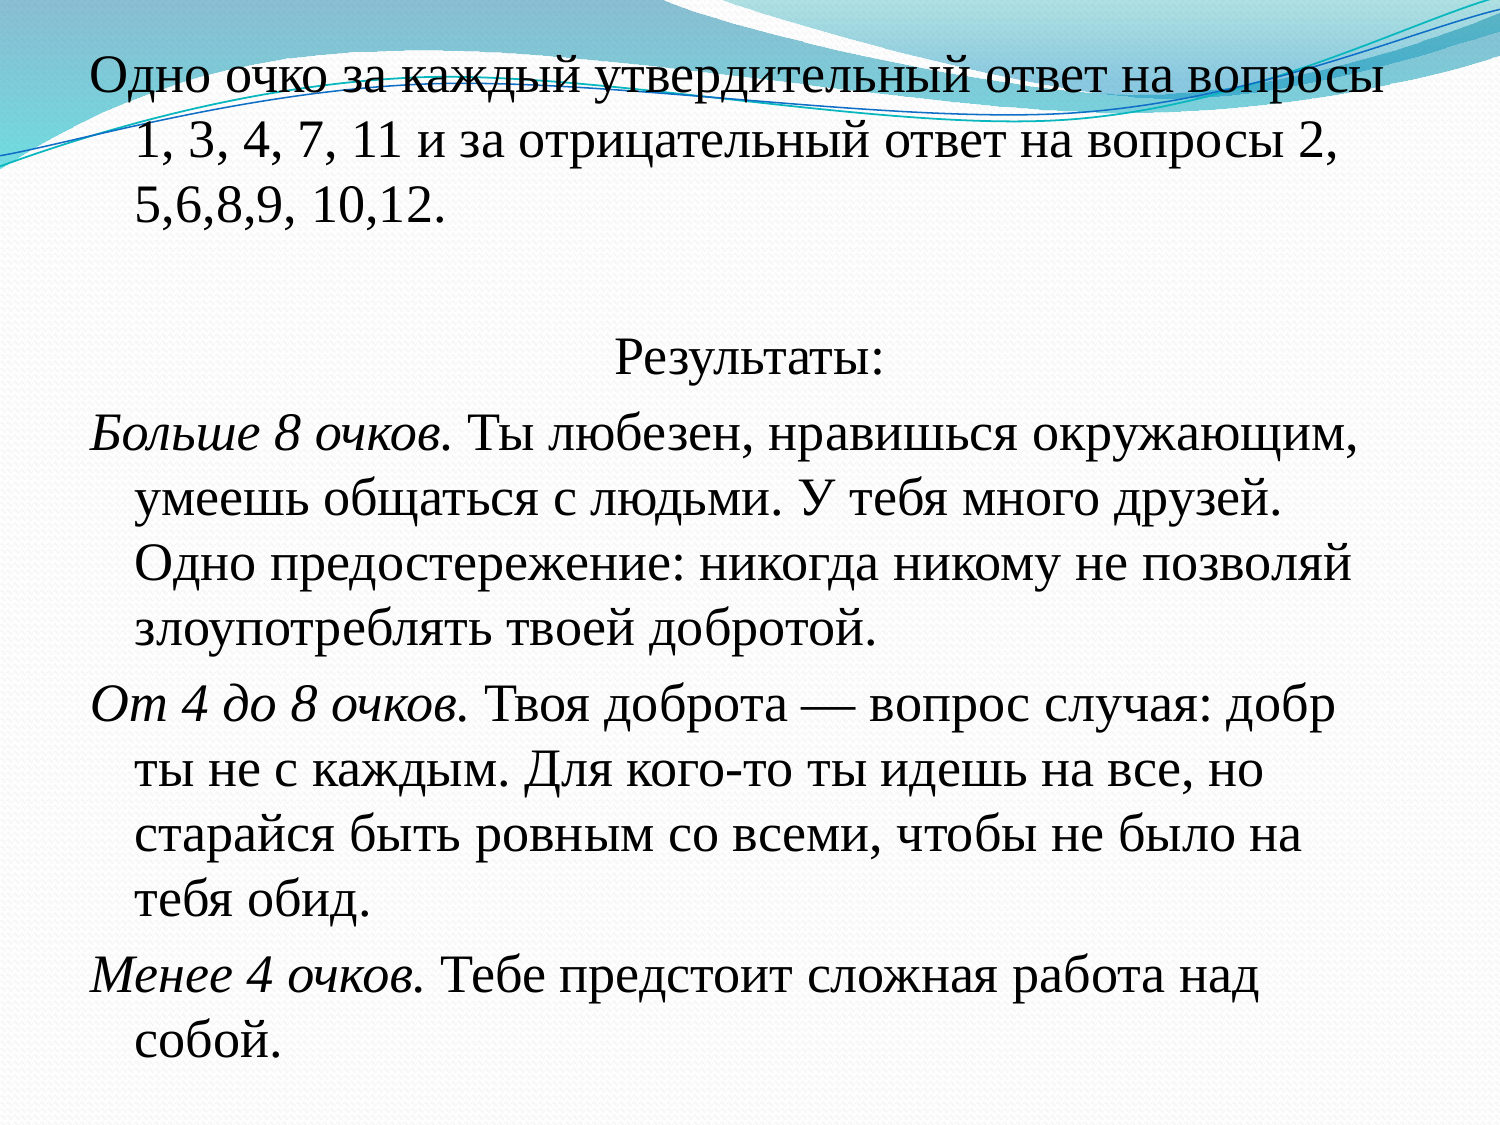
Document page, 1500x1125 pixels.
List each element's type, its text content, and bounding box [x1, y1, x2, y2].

list Одно очко за каждый утвердительный ответ на вопросы 1, 3, 4, 7, 11 и за отрицательный ответ на вопросы 2, 5,6,8,9, 10,12. Результаты: Больше 8 очков. Ты любезен, нравишься окружающим, умеешь общаться с людьми. У тебя много друзей. Одно предостережение: никогда никому не позволяй злоупотреблять твоей добротой. От 4 до 8 очков. Твоя доброта — вопрос случая: добр ты не с каждым. Для кого-то ты идешь на все, но старайся быть ровным со всеми, чтобы не было на тебя обид. Менее 4 очков. Тебе предстоит сложная работа над собой. [75, 30, 1425, 1125]
